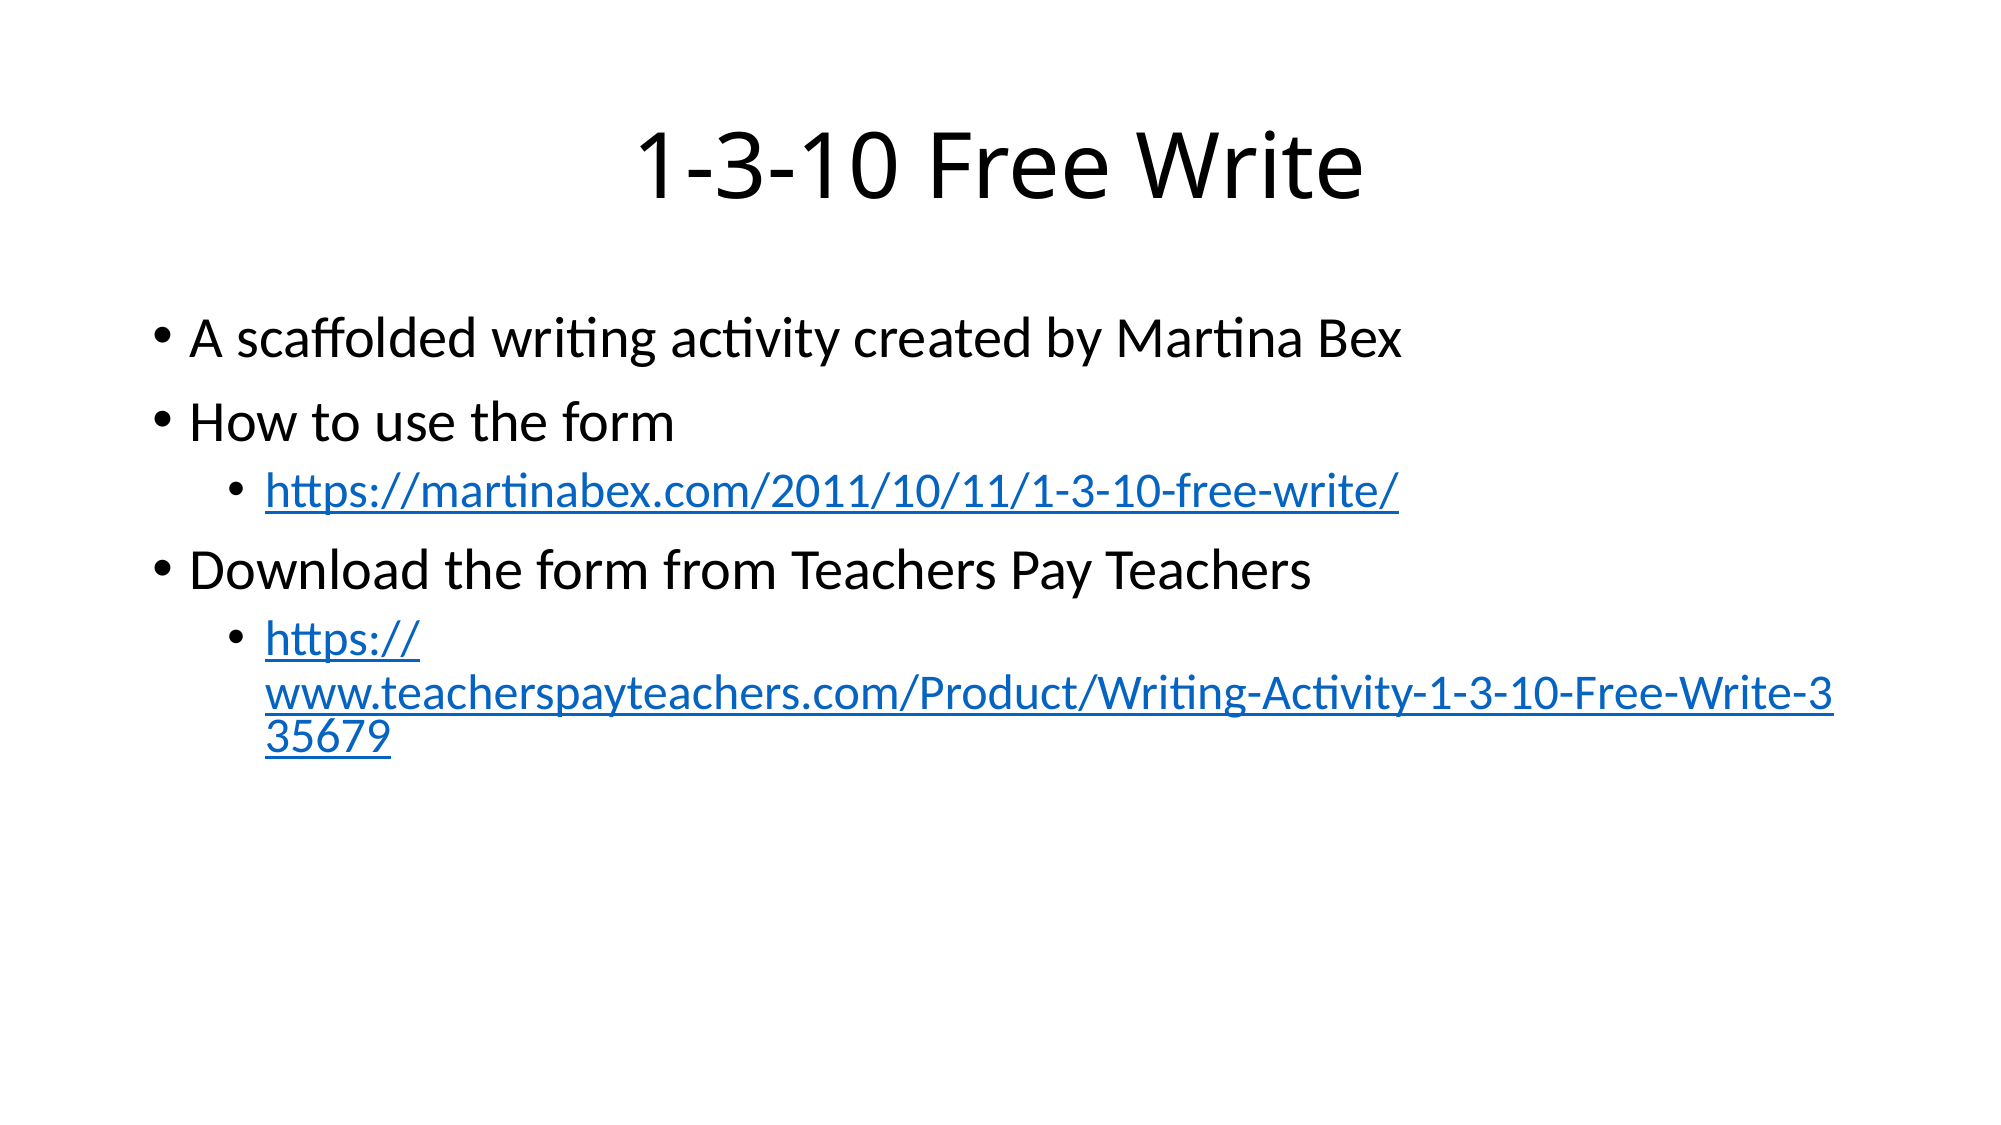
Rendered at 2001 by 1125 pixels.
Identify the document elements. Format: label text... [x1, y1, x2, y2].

list A scaffolded writing activity created by Martina Bex How to use the form https://martinabex.com/2011/10/11/1-3-10-free-write/ Download the form from Teachers Pay Teachers https://www.teacherspayteachers.com/Product/Writing-Activity-1-3-10-Free-Write-335679 [137, 299, 1863, 1014]
title 1-3-10 Free Write [137, 59, 1863, 278]
